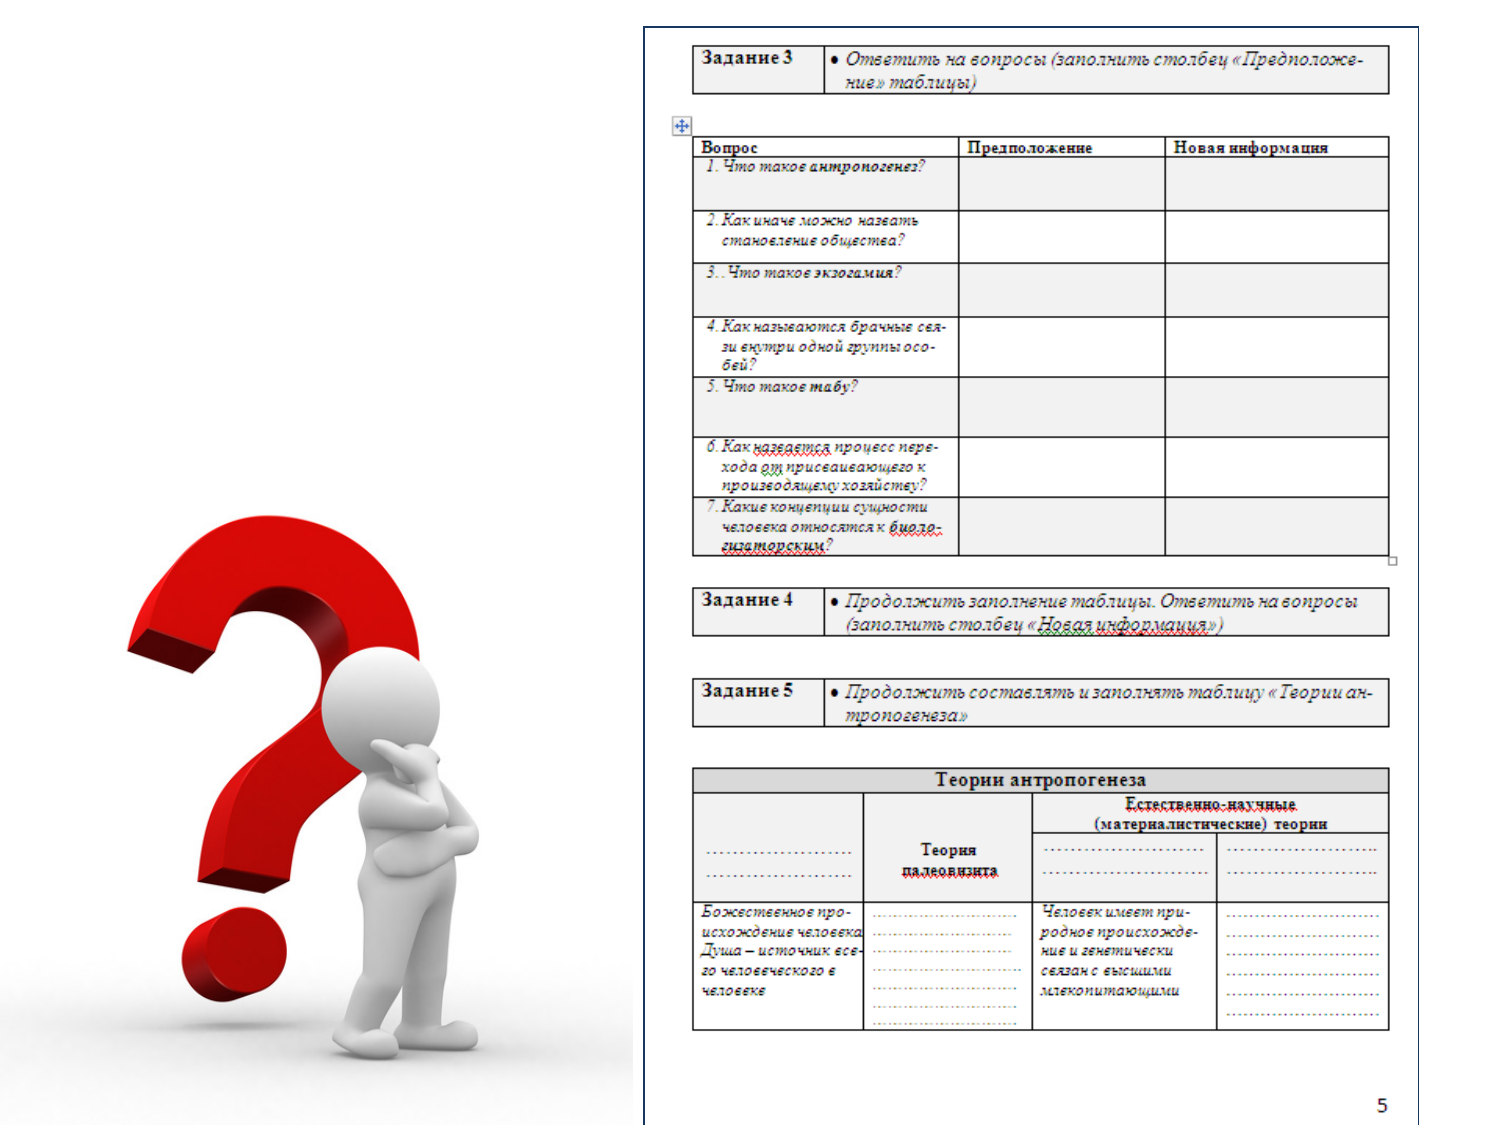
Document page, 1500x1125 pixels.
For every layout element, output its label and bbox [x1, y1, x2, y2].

list [0, 480, 633, 1125]
picture [644, 27, 1419, 1125]
